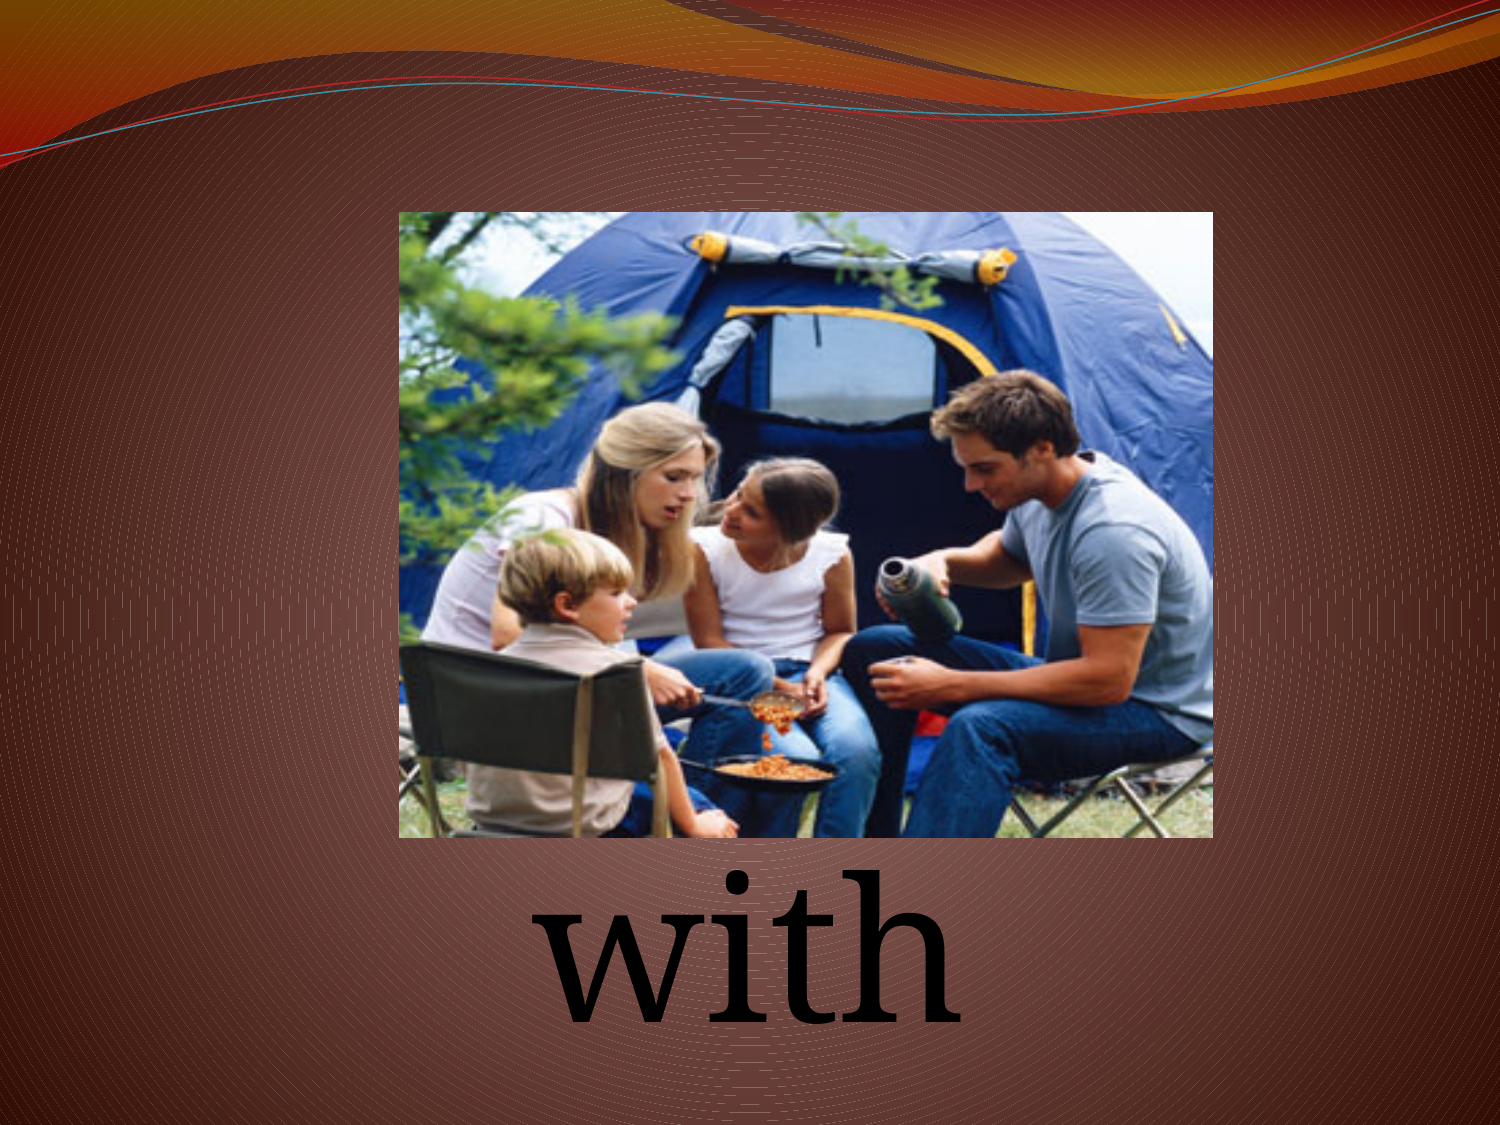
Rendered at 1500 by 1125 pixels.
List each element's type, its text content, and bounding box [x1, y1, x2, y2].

title with [0, 837, 1500, 1063]
picture [399, 212, 1213, 838]
